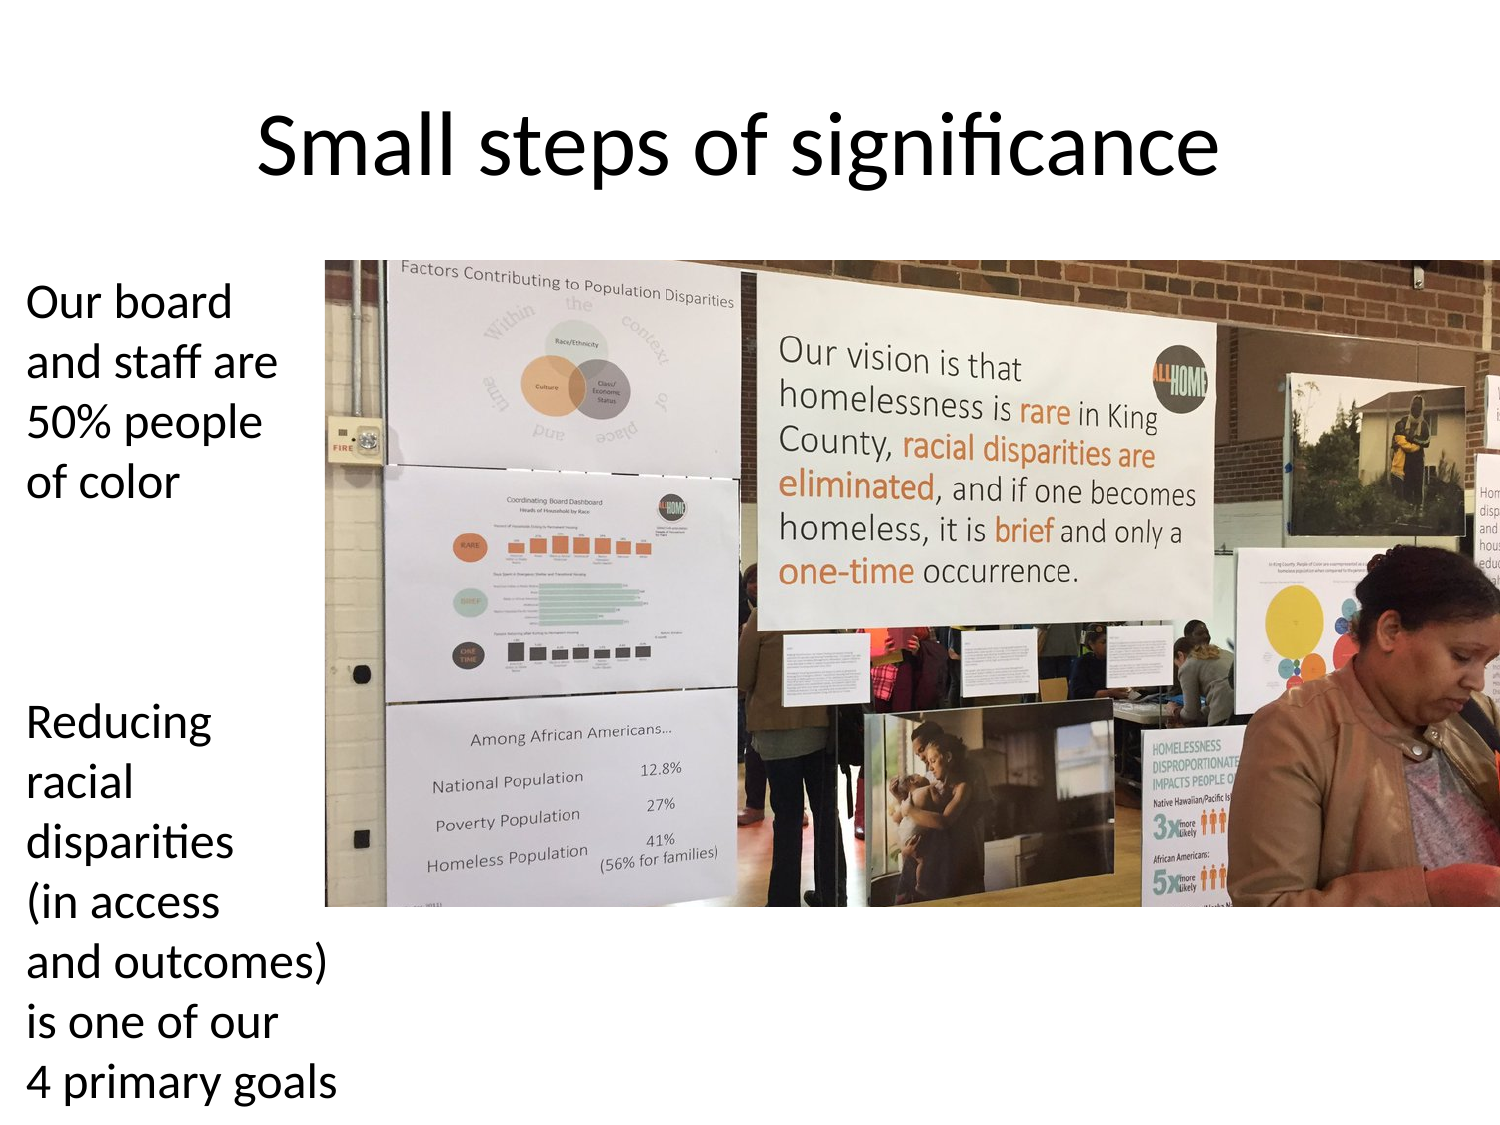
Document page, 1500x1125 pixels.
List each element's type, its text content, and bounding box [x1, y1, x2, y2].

title Small steps of significance [75, 45, 1425, 233]
text_box Our board and staff are 50% people of color Reducing racial disparities (in access and outcomes) is one of our 4 primary goals [11, 260, 414, 1116]
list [324, 259, 1500, 907]
